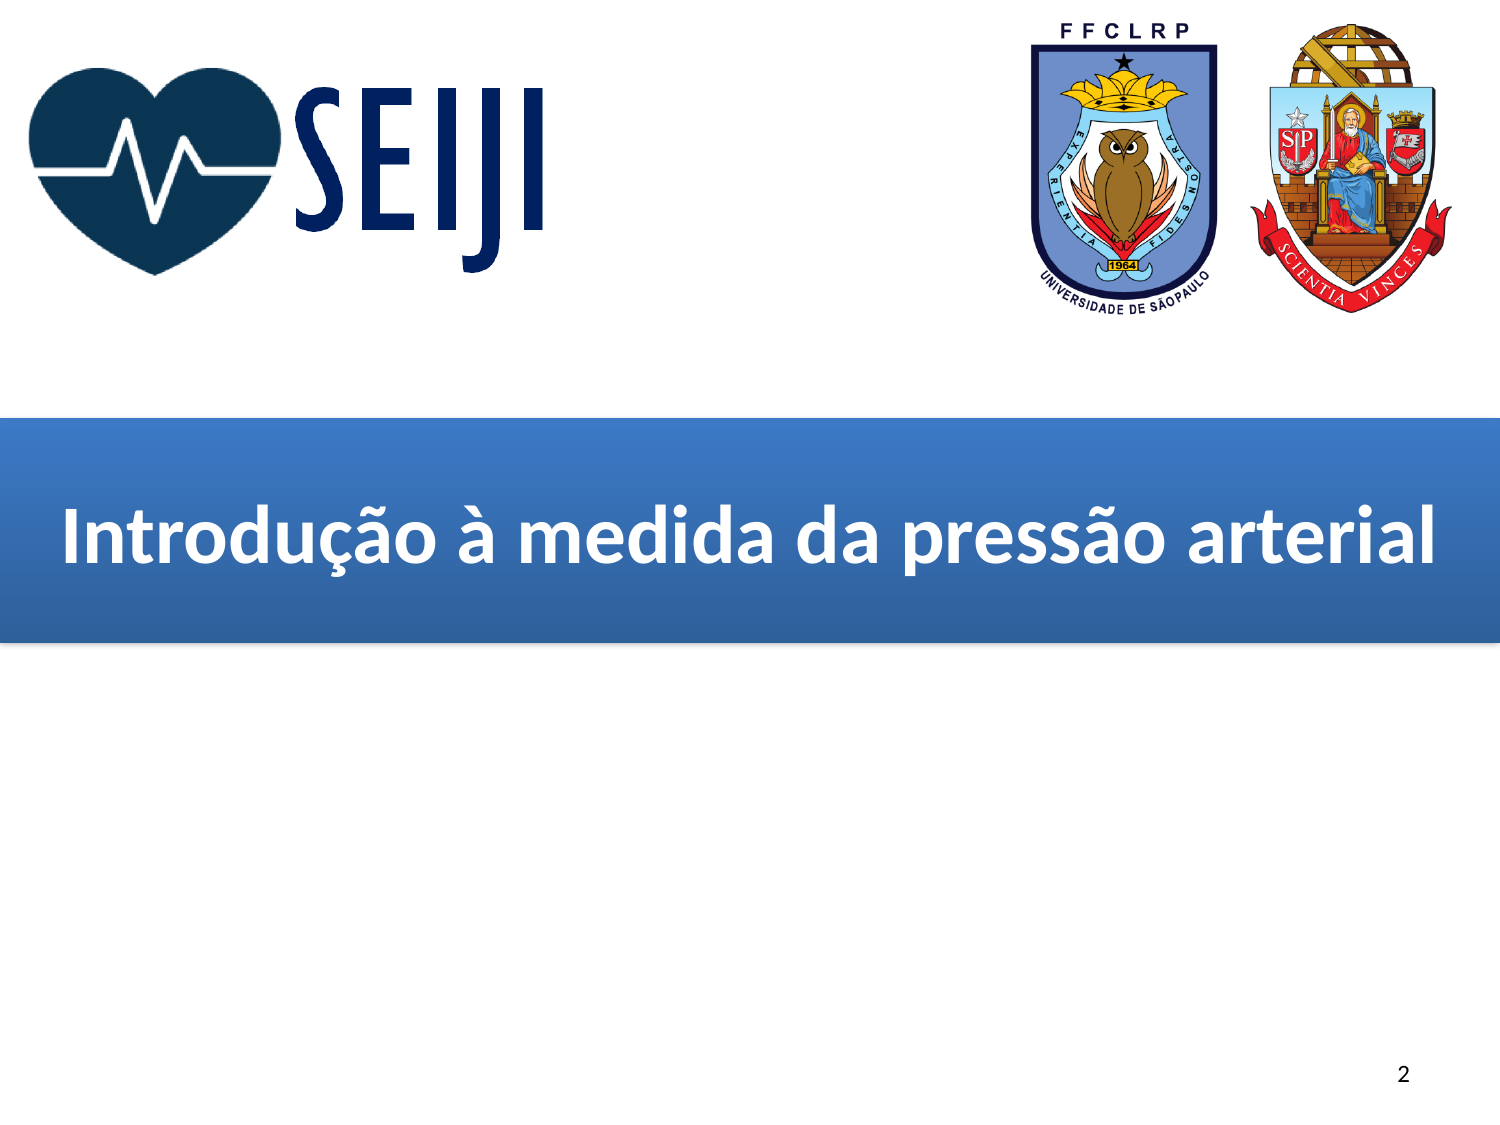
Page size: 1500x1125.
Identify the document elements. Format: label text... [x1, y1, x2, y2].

picture [16, 43, 563, 294]
picture [1249, 24, 1452, 313]
slide_number 2 [1074, 1042, 1425, 1103]
picture [1012, 10, 1236, 327]
title Introdução à medida da pressão arterial [0, 418, 1500, 643]
